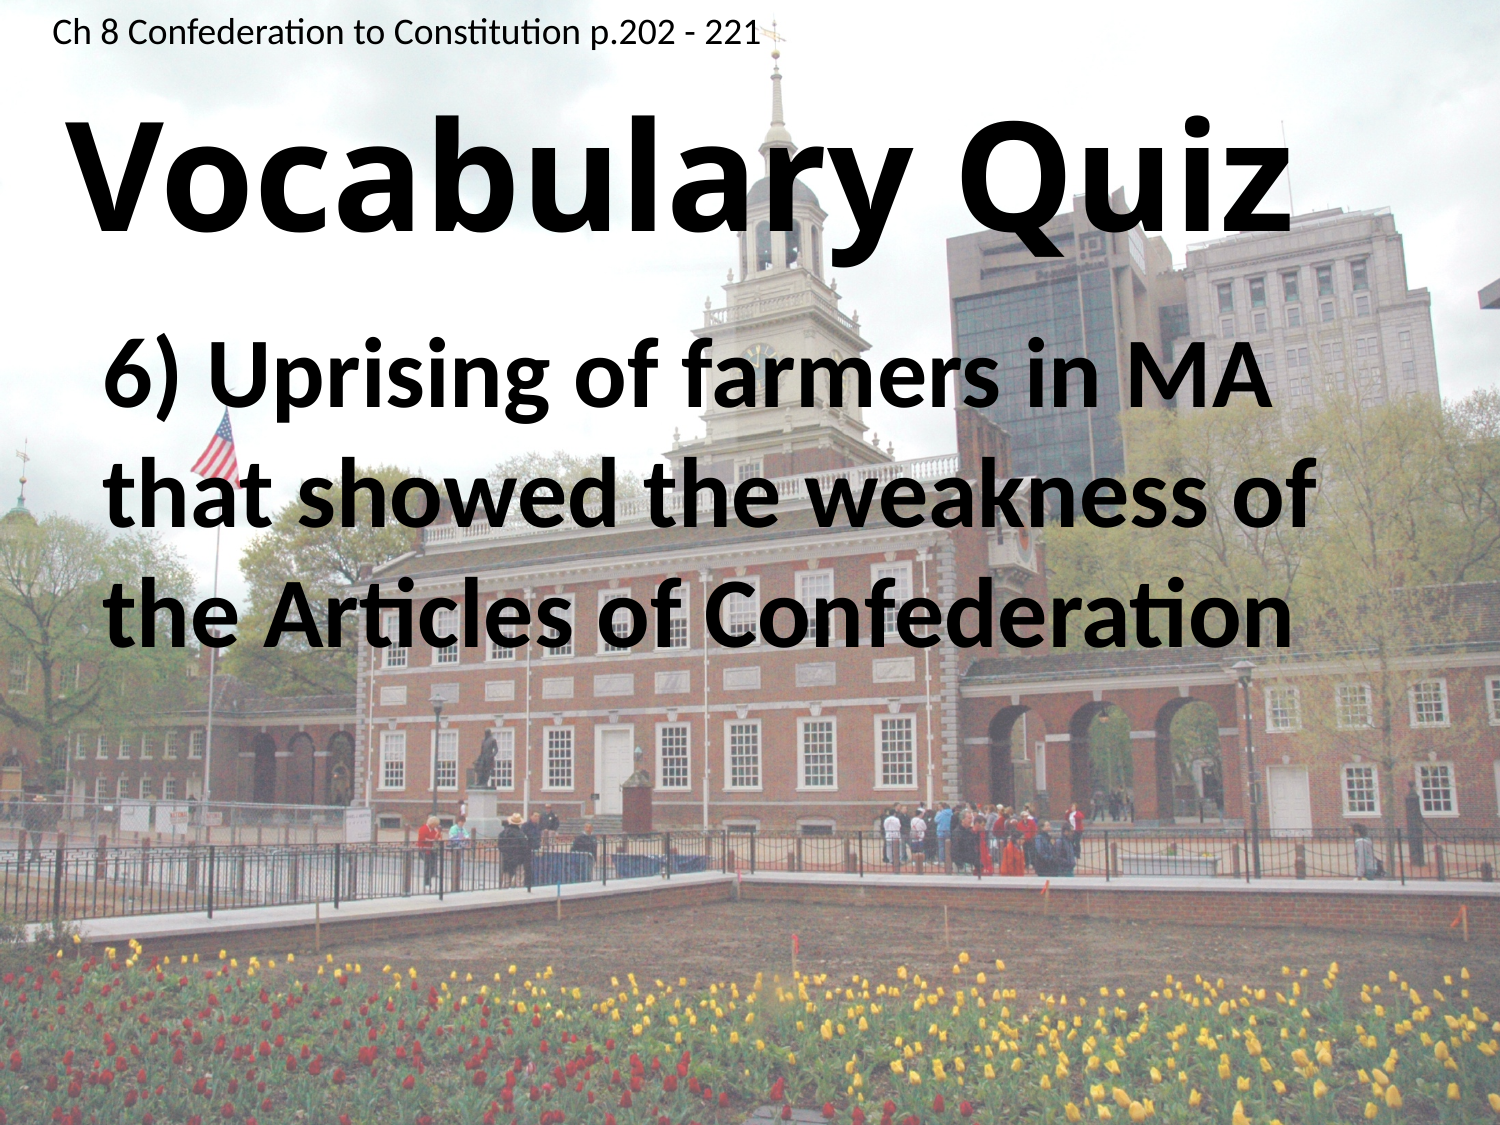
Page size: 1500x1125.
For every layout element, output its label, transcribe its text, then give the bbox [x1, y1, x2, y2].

text_box 6) Uprising of farmers in MA that showed the weakness of the Articles of Confederation [87, 299, 1375, 675]
text_box Ch 8 Confederation to Constitution p.202 - 221 [37, 0, 1063, 60]
title Vocabulary Quiz [50, 50, 1463, 292]
